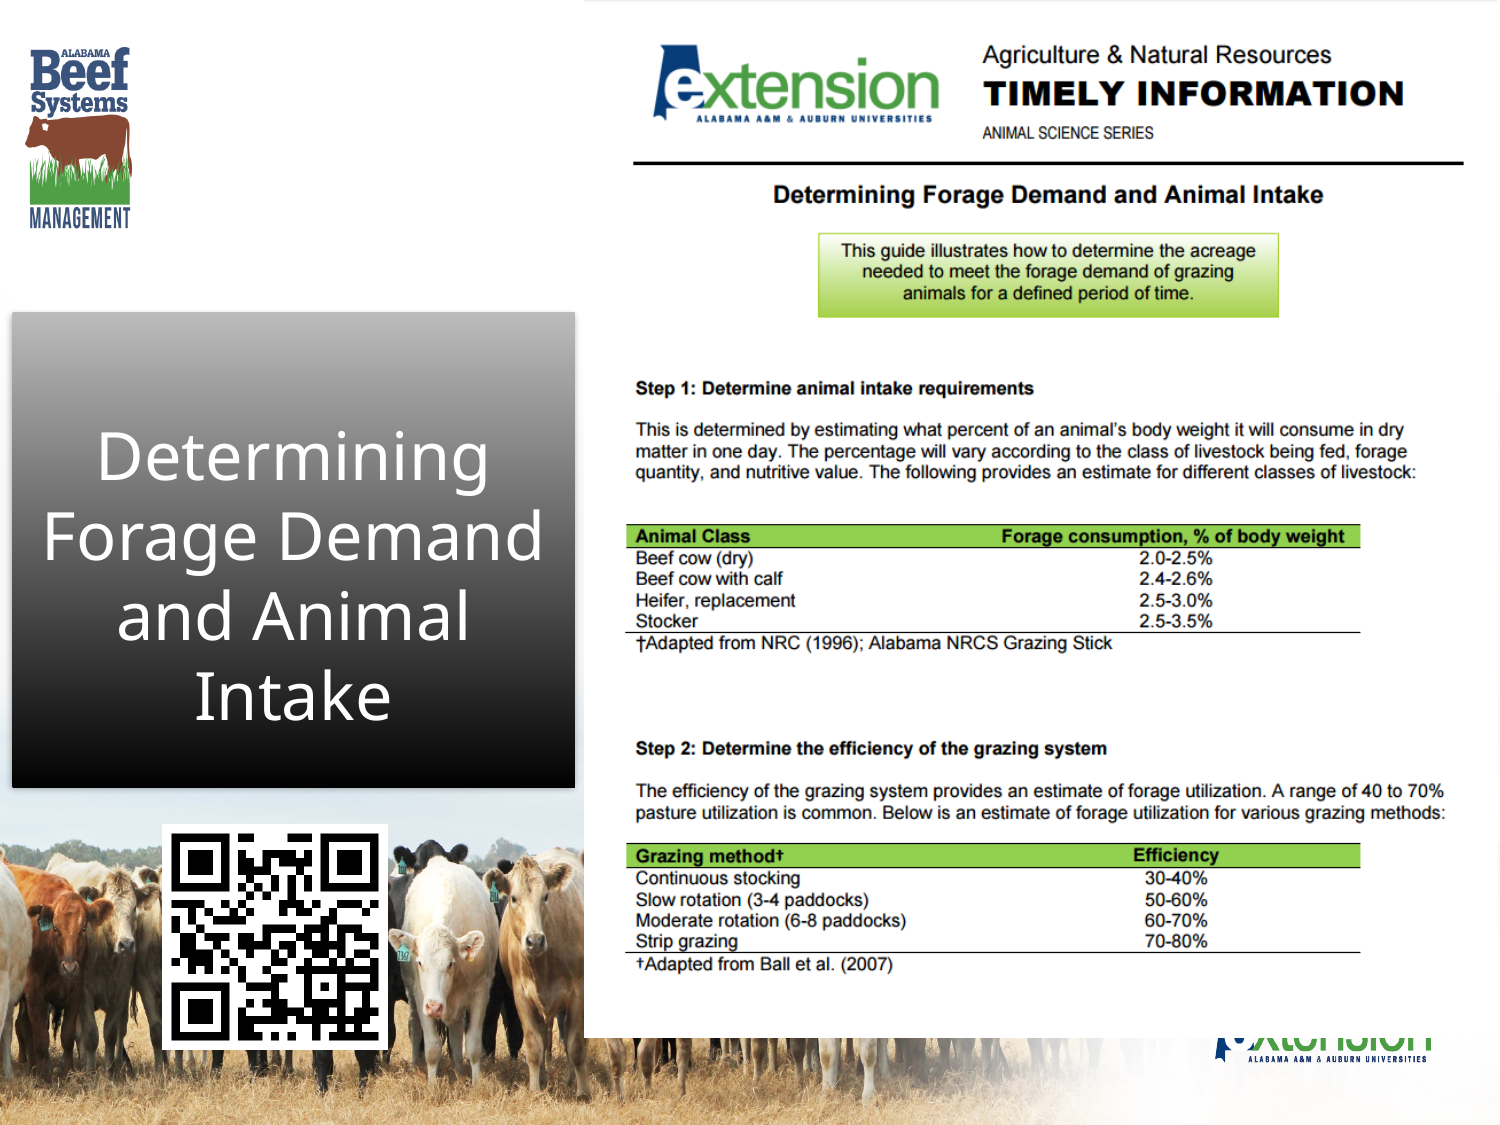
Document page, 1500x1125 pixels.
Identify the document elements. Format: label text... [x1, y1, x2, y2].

list Determining Forage Demand and Animal Intake [12, 312, 575, 788]
picture [0, 0, 1500, 1125]
